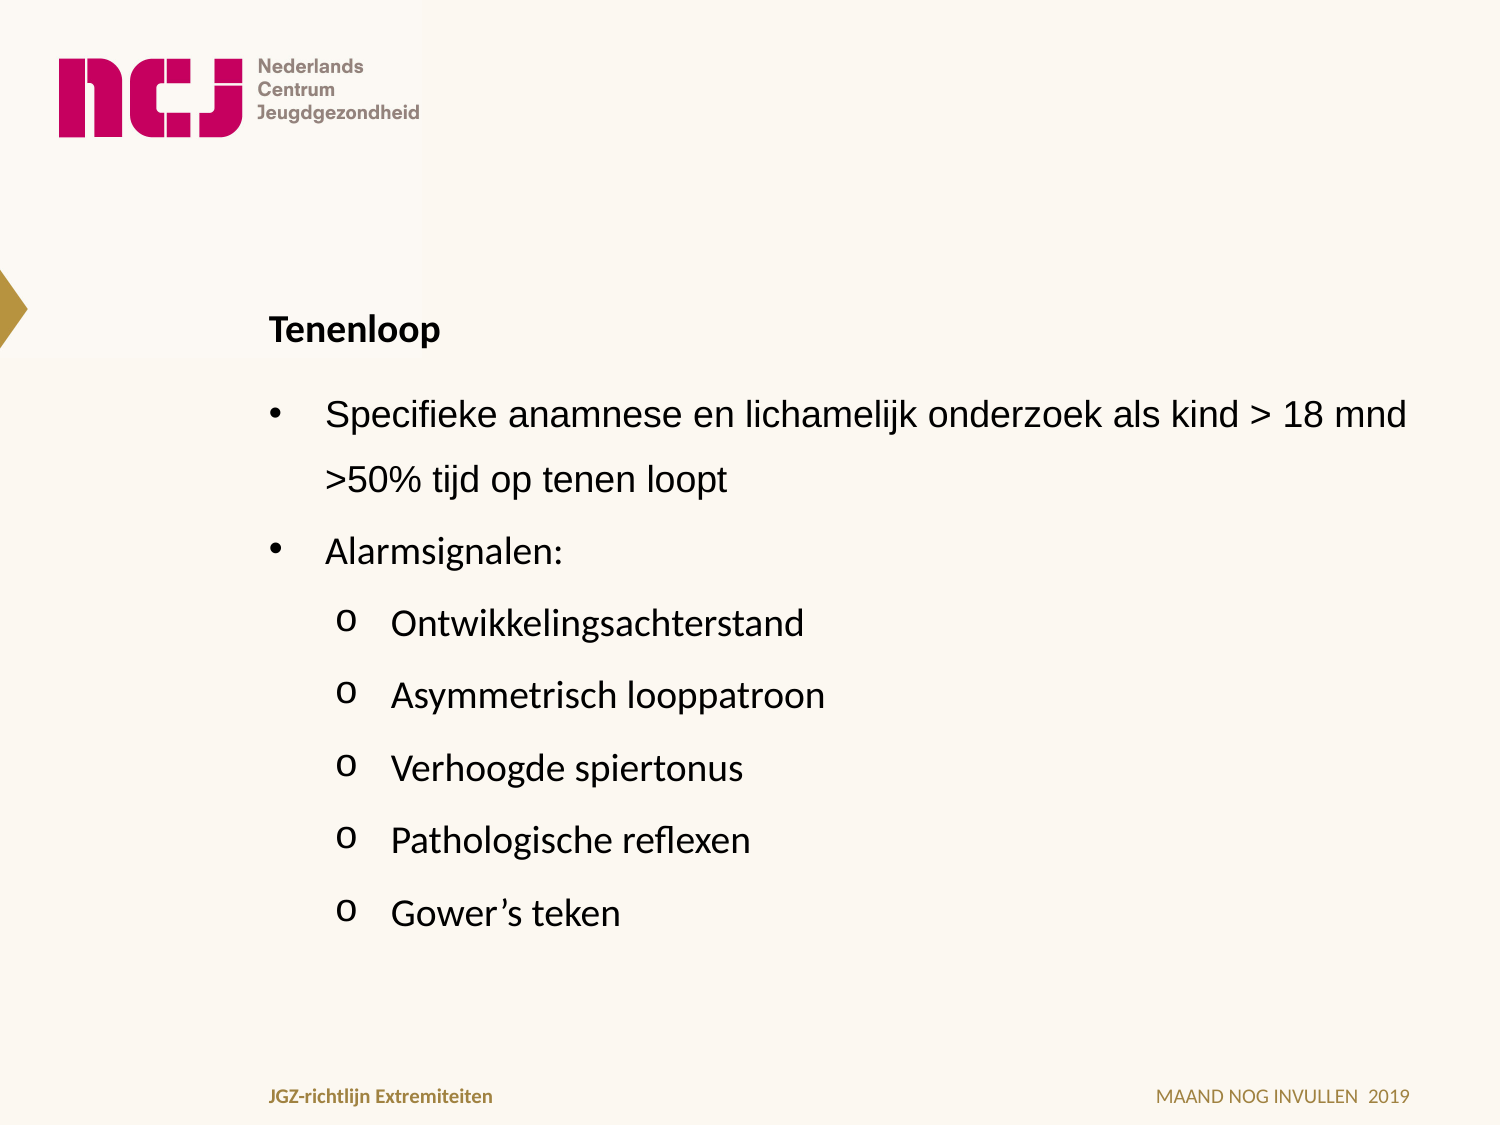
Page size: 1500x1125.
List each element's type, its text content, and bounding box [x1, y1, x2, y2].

title Tenenloop [253, 295, 1425, 362]
slide_number MAAND NOG INVULLEN 2019 [1100, 1074, 1425, 1113]
footer JGZ-richtlijn Extremiteiten [253, 1074, 1100, 1113]
list Specifieke anamnese en lichamelijk onderzoek als kind > 18 mnd >50% tijd op tenen loopt Alarmsignalen: Ontwikkelingsachterstand Asymmetrisch looppatroon Verhoogde spiertonus Pathologische reflexen Gower’s teken [253, 362, 1459, 1013]
picture [0, 0, 422, 358]
